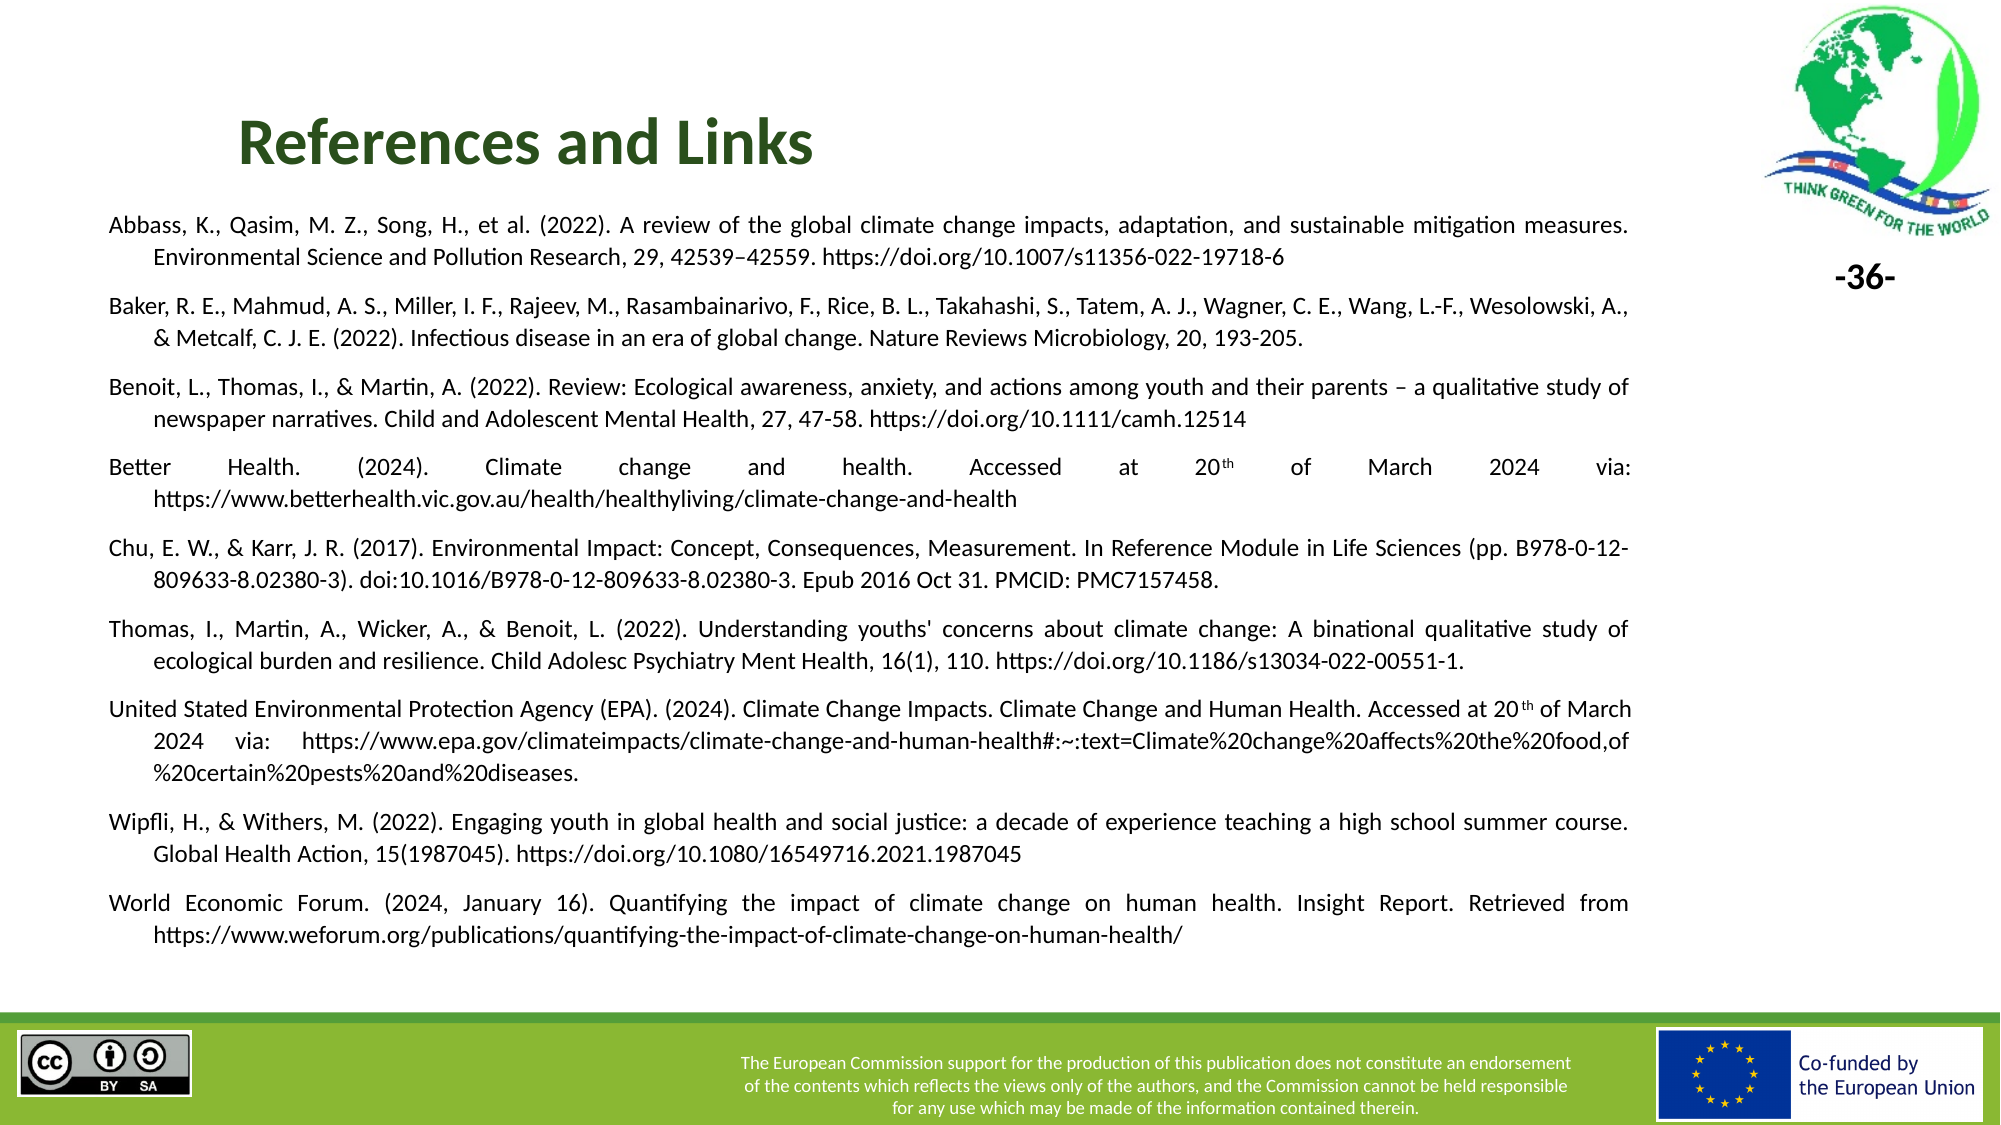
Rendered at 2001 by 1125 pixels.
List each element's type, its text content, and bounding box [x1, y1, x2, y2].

picture [1761, 3, 2001, 241]
title References and Links [223, 50, 1518, 186]
text_box Abbass, K., Qasim, M. Z., Song, H., et al. (2022). A review of the global climate change impacts, adaptation, and sustainable mitigation measures. Environmental Science and Pollution Research, 29, 42539–42559. https://doi.org/10.1007/s11356-022-19718-6 Baker, R. E., Mahmud, A. S., Miller, I. F., Rajeev, M., Rasambainarivo, F., Rice, B. L., Takahashi, S., Tatem, A. J., Wagner, C. E., Wang, L.-F., Wesolowski, A., & Metcalf, C. J. E. (2022). Infectious disease in an era of global change. Nature Reviews Microbiology, 20, 193-205. Benoit, L., Thomas, I., & Martin, A. (2022). Review: Ecological awareness, anxiety, and actions among youth and their parents – a qualitative study of newspaper narratives. Child and Adolescent Mental Health, 27, 47-58. https://doi.org/10.1111/camh.12514 Better Health. (2024). Climate change and health. Accessed at 20th of March 2024 via: https://www.betterhealth.vic.gov.au/health/healthyliving/climate-change-and-health Chu, E. W., & Karr, J. R. (2017). Environmental Impact: Concept, Consequences, Measurement. In Reference Module in Life Sciences (pp. B978-0-12-809633-8.02380-3). doi:10.1016/B978-0-12-809633-8.02380-3. Epub 2016 Oct 31. PMCID: PMC7157458. Thomas, I., Martin, A., Wicker, A., & Benoit, L. (2022). Understanding youths' concerns about climate change: A binational qualitative study of ecological burden and resilience. Child Adolesc Psychiatry Ment Health, 16(1), 110. https://doi.org/10.1186/s13034-022-00551-1. United Stated Environmental Protection Agency (EPA). (2024). Climate Change Impacts. Climate Change and Human Health. Accessed at 20th of March 2024 via: https://www.epa.gov/climateimpacts/climate-change-and-human-health#:~:text=Climate%20change%20affects%20the%20food,of%20certain%20pests%20and%20diseases. Wipfli, H., & Withers, M. (2022). Engaging youth in global health and social justice: a decade of experience teaching a high school summer course. Global Health Action, 15(1987045). https://doi.org/10.1080/16549716.2021.1987045 World Economic Forum. (2024, January 16). Quantifying the impact of climate change on human health. Insight Report. Retrieved from https://www.weforum.org/publications/quantifying-the-impact-of-climate-change-on-human-health/ [93, 199, 1648, 956]
picture [17, 1030, 192, 1097]
picture [1656, 1027, 1983, 1122]
